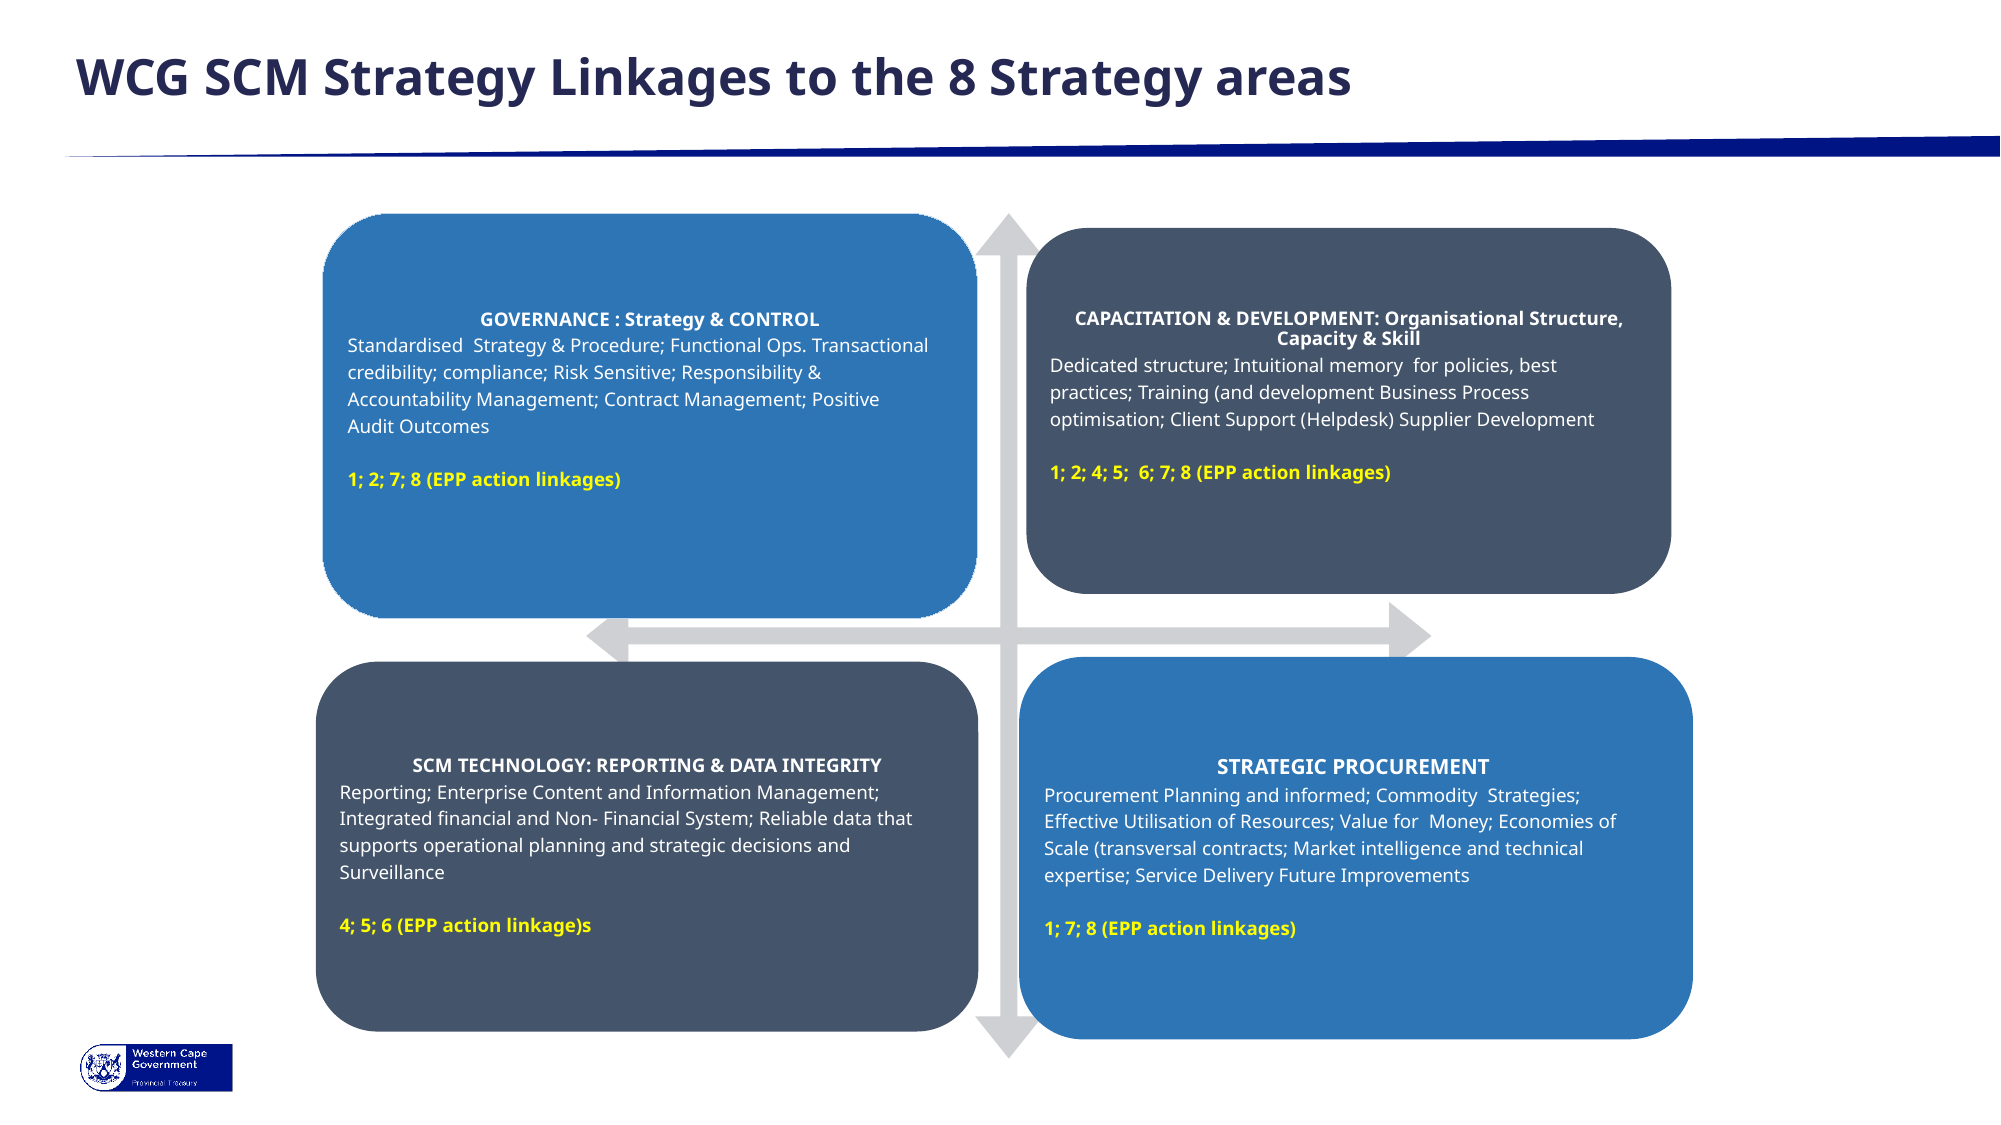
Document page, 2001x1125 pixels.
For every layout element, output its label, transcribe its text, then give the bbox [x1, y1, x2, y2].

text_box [74, 212, 1936, 1059]
picture [64, 1028, 248, 1107]
title WCG SCM Strategy Linkages to the 8 Strategy areas [64, 29, 1945, 122]
